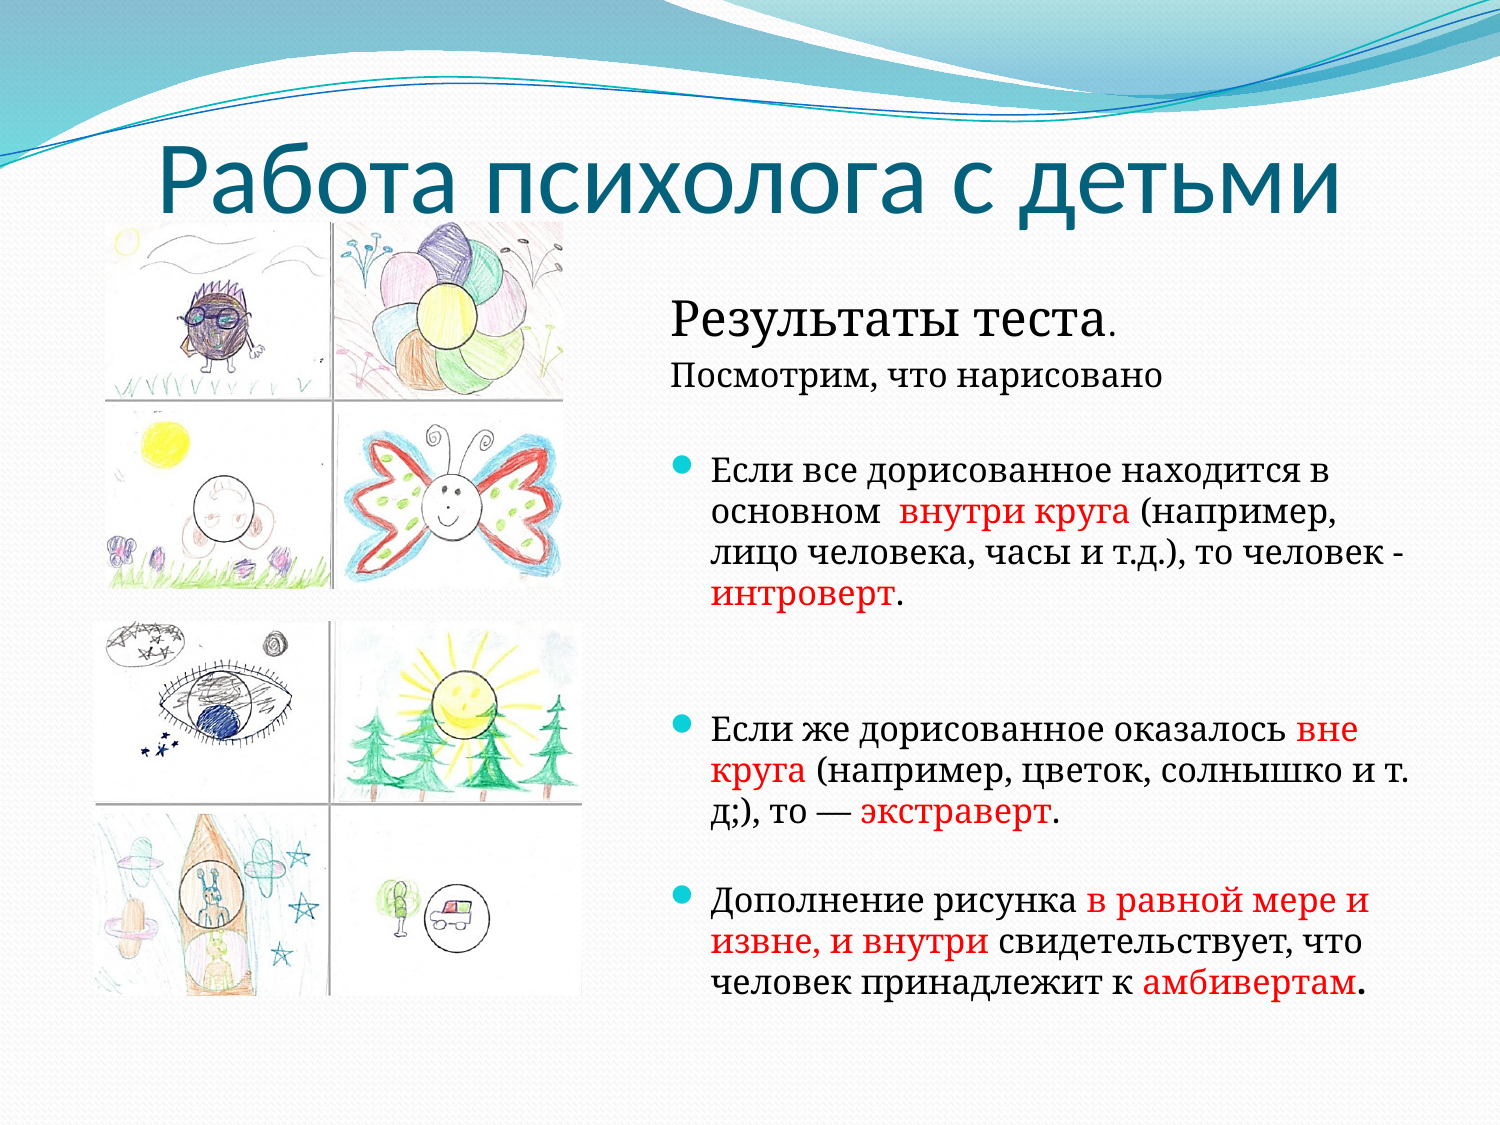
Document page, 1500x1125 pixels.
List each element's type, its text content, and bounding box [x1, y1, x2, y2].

picture [93, 620, 582, 997]
list Результаты теста. Посмотрим, что нарисовано Если все дорисованное находится в основном внутри круга (например, лицо человека, часы и т.д.), то человек - интроверт. Если же дорисованное оказалось вне круга (например, цветок, солнышко и т. д;), то — экстраверт. Дополнение рисунка в равной мере и извне, и внутри свидетельствует, что человек принадлежит к амбивертам. [655, 278, 1436, 1013]
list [105, 222, 563, 589]
title Работа психолога с детьми [75, 70, 1425, 235]
